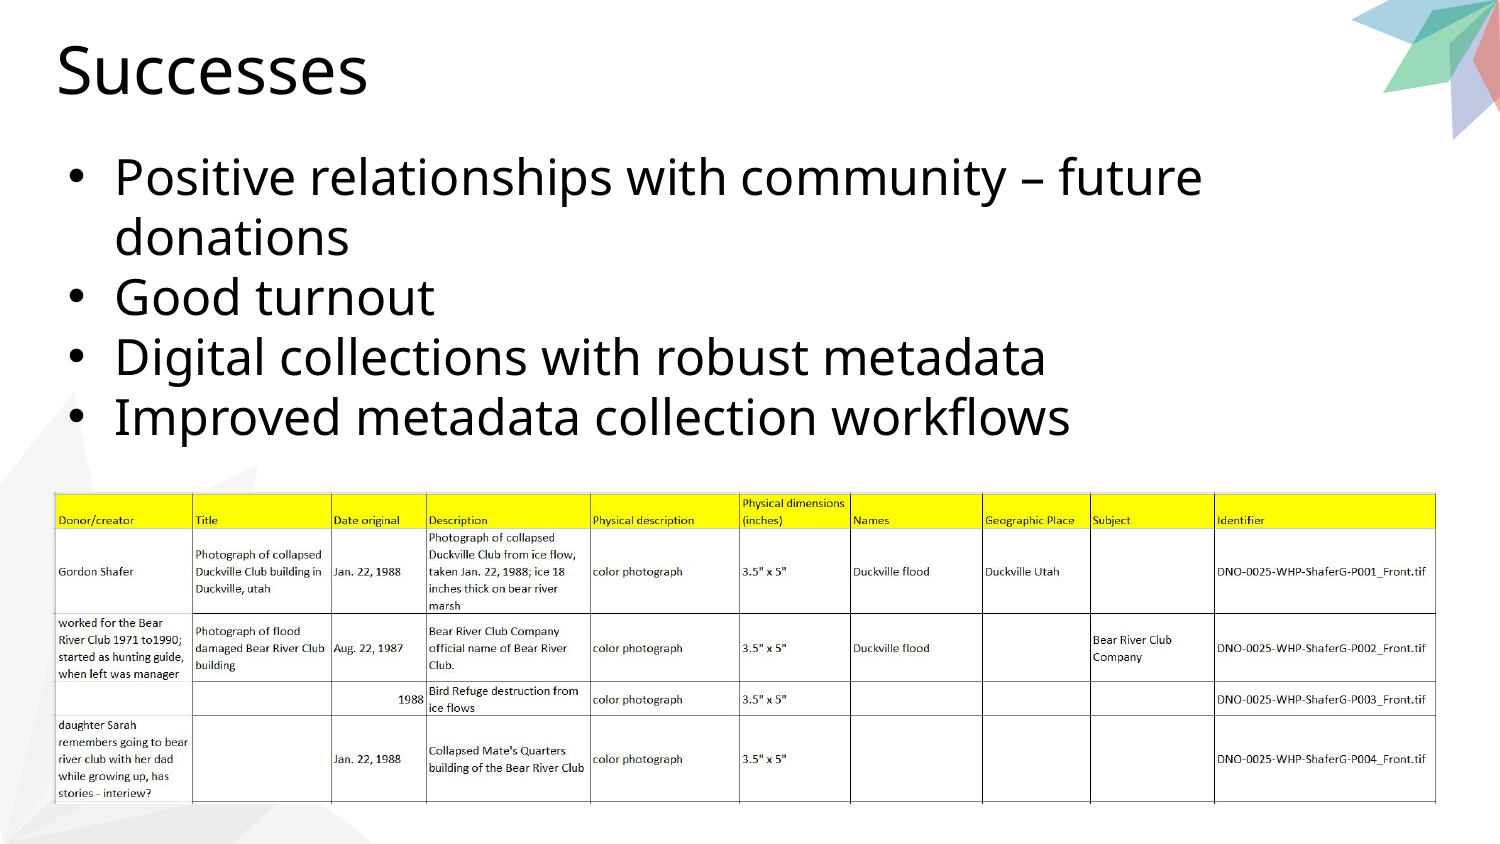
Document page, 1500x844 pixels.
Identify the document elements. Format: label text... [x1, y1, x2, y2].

text_box Successes [41, 20, 892, 115]
picture [0, 0, 1500, 844]
text_box Positive relationships with community – future donations Good turnout Digital collections with robust metadata Improved metadata collection workflows [53, 138, 1436, 454]
